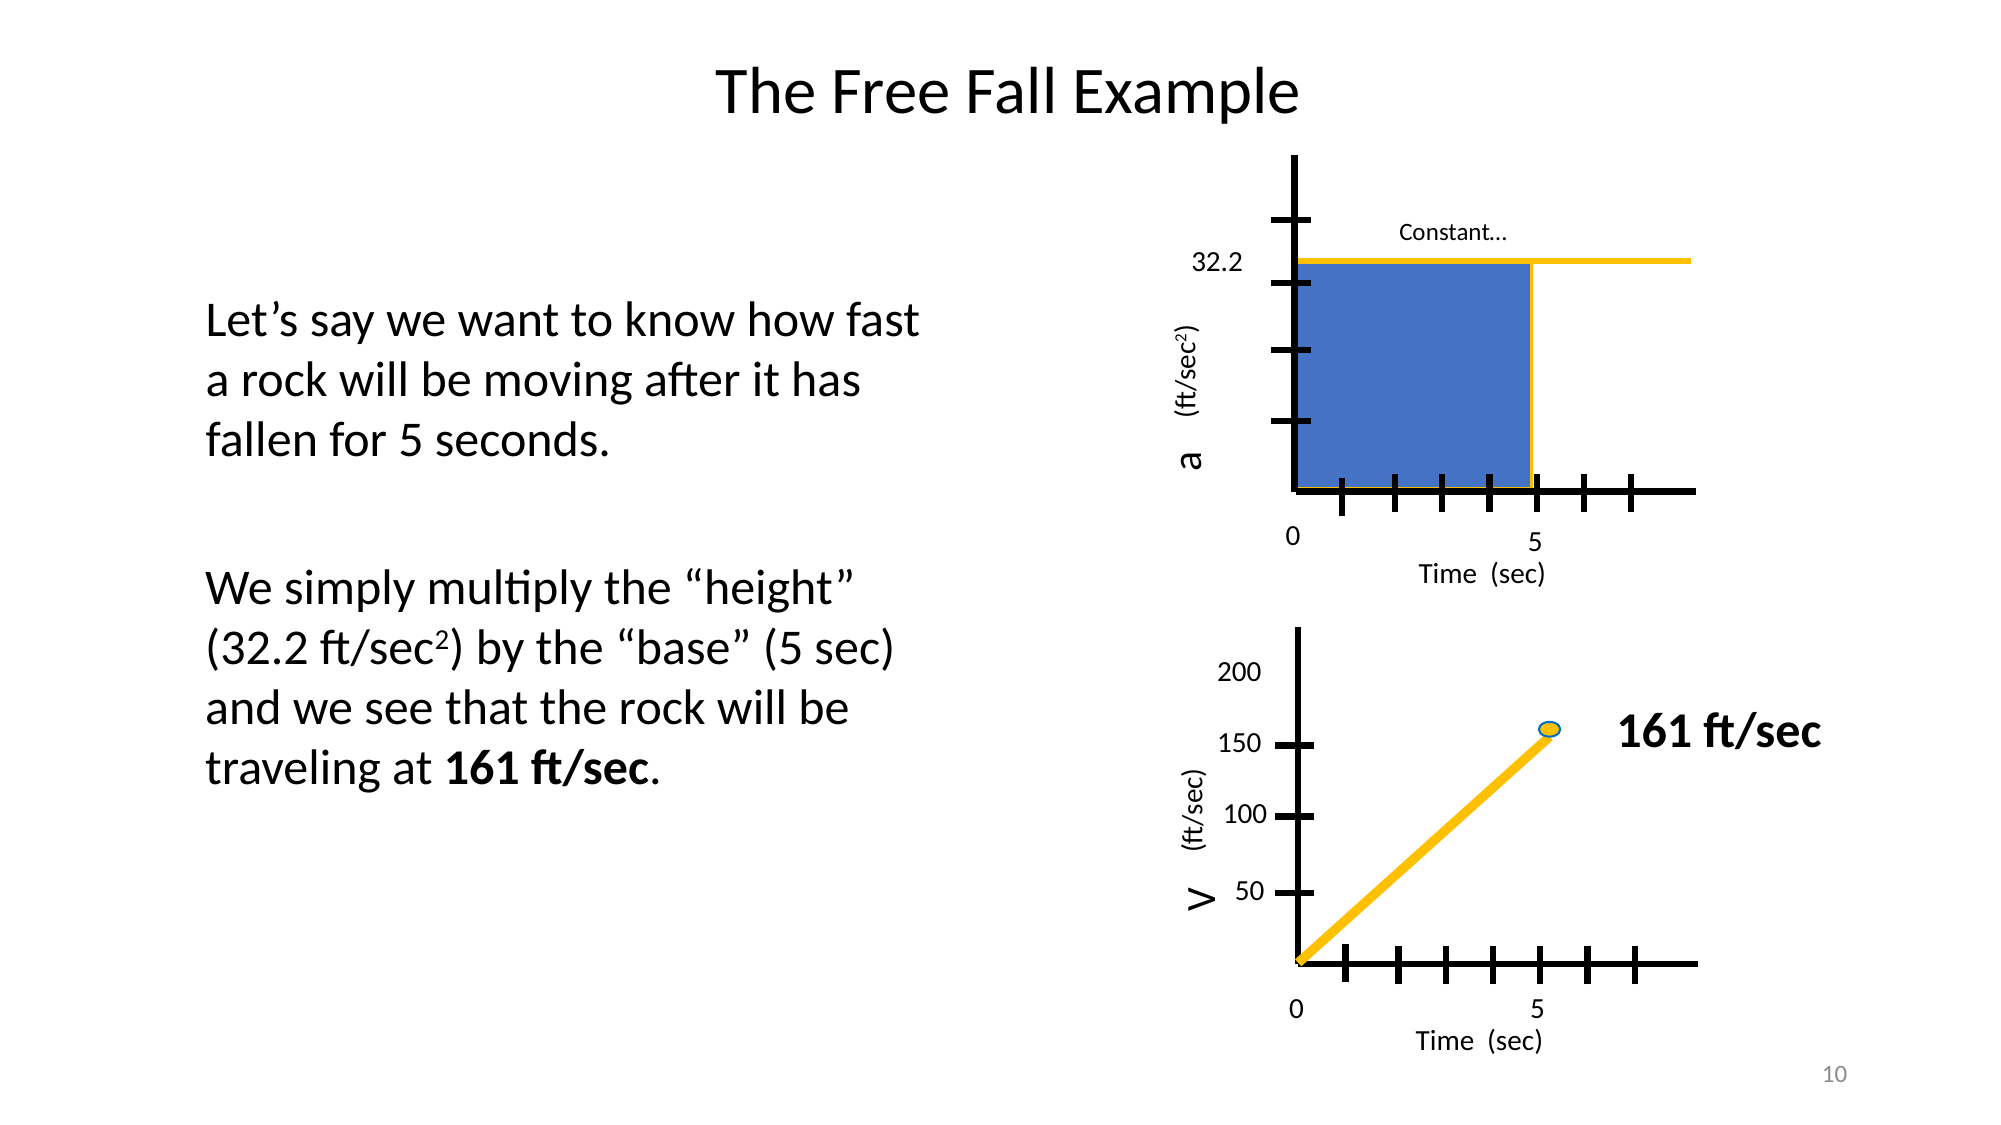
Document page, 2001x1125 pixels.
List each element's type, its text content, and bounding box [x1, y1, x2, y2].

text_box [1152, 154, 1697, 598]
text_box 161 ft/sec [1699, 689, 1897, 765]
slide_number 10 [1412, 1042, 1863, 1103]
text_box The Free Fall Example [379, 39, 1638, 134]
text_box We simply multiply the “height” (32.2 ft/sec2) by the “base” (5 sec) and we see that the rock will be traveling at 161 ft/sec. [190, 546, 927, 802]
text_box Let’s say we want to know how fast a rock will be moving after it has fallen for 5 seconds. [190, 279, 956, 475]
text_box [1165, 627, 1699, 1065]
